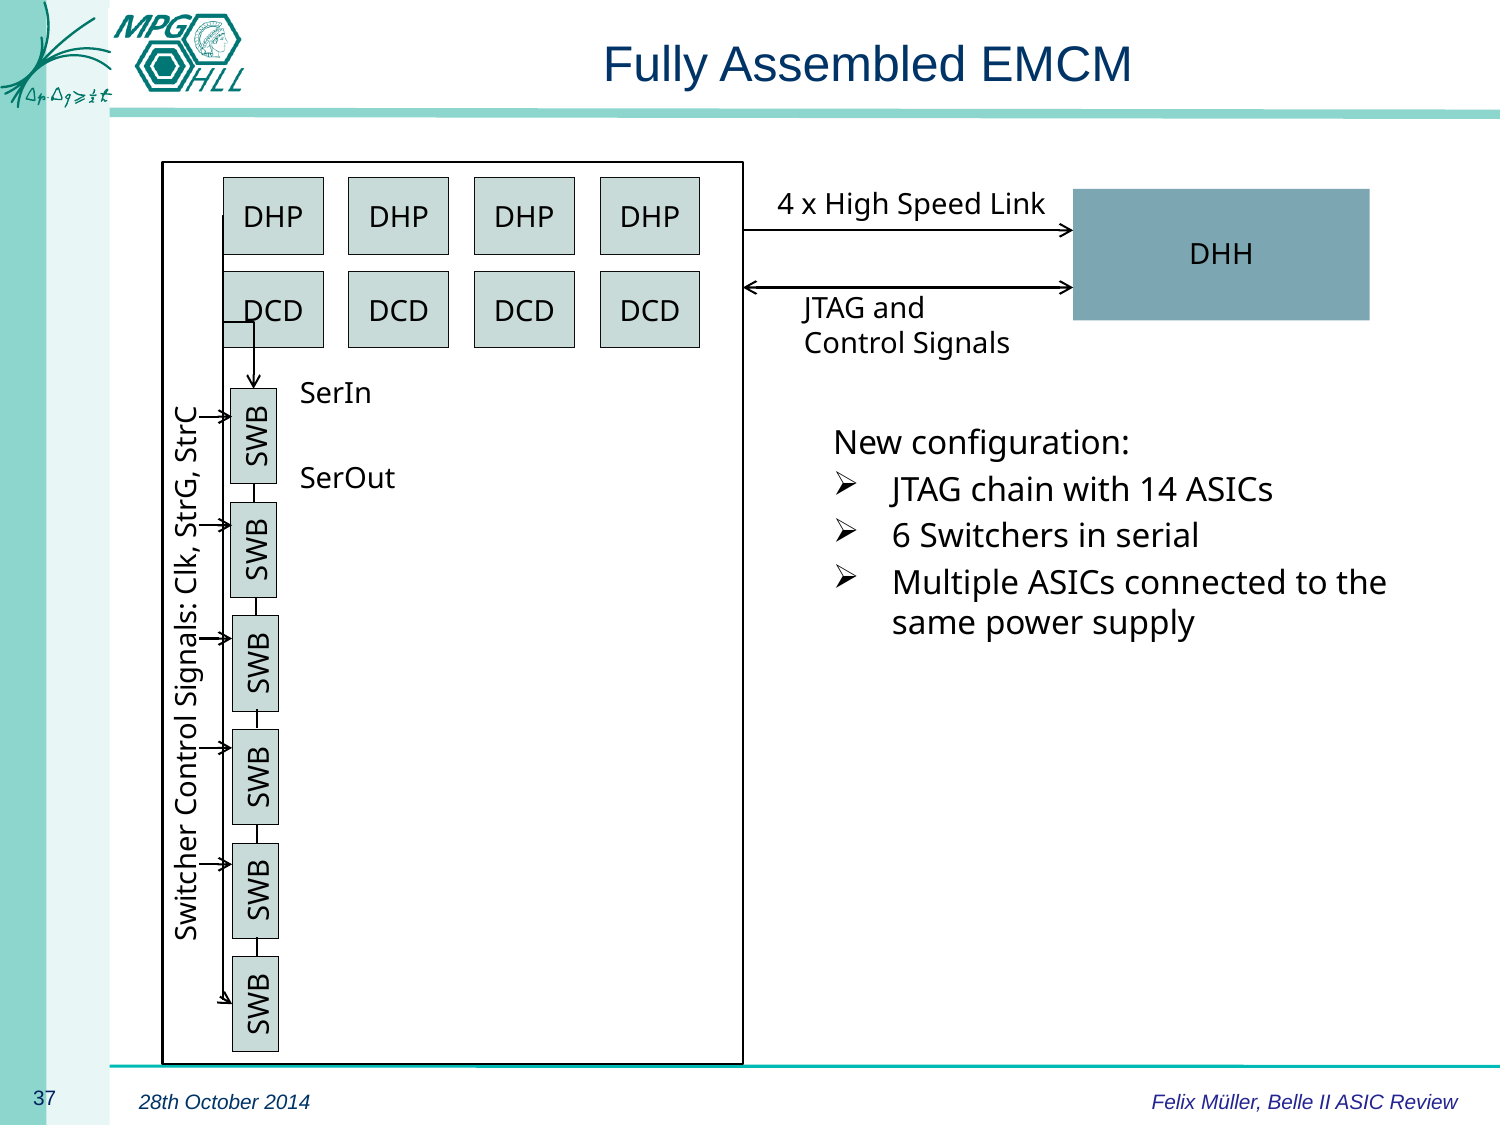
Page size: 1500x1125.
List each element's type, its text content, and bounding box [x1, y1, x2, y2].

text_box DHP [223, 177, 324, 255]
text_box SWB [237, 729, 279, 825]
text_box DCD [348, 271, 449, 348]
picture [108, 8, 265, 101]
text_box SWB [237, 843, 279, 939]
title Fully Assembled EMCM [265, 19, 1471, 99]
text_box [223, 396, 233, 416]
text_box DCD [474, 271, 575, 348]
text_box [223, 754, 233, 864]
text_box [223, 422, 233, 524]
text_box DHH [1073, 188, 1370, 321]
text_box New configuration: JTAG chain with 14 ASICs 6 Switchers in serial Multiple ASICs connected to the same power supply [818, 413, 1456, 1025]
text_box SWB [232, 956, 279, 1052]
text_box DHP [600, 177, 700, 255]
text_box SWB [237, 502, 277, 598]
text_box JTAG and Control Signals [789, 296, 1031, 315]
text_box SWB [237, 615, 279, 712]
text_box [223, 532, 233, 638]
footer Felix Müller, Belle II ASIC Review [1046, 1077, 1473, 1125]
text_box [222, 216, 254, 389]
text_box SerIn [285, 367, 443, 408]
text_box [223, 871, 233, 1005]
text_box JTAG and Control Signals [789, 281, 1031, 286]
text_box SerOut [285, 452, 443, 493]
text_box DHP [474, 177, 575, 255]
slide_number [123, 1077, 1046, 1125]
text_box SWB [237, 388, 277, 484]
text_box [223, 644, 233, 747]
text_box Switcher Control Signals: Clk, StrG, StrC [159, 301, 217, 957]
text_box [162, 162, 743, 1065]
text_box DCD [600, 271, 700, 348]
text_box DHP [348, 177, 449, 255]
text_box 4 x High Speed Link [762, 177, 1104, 217]
text_box DCD [258, 271, 324, 348]
